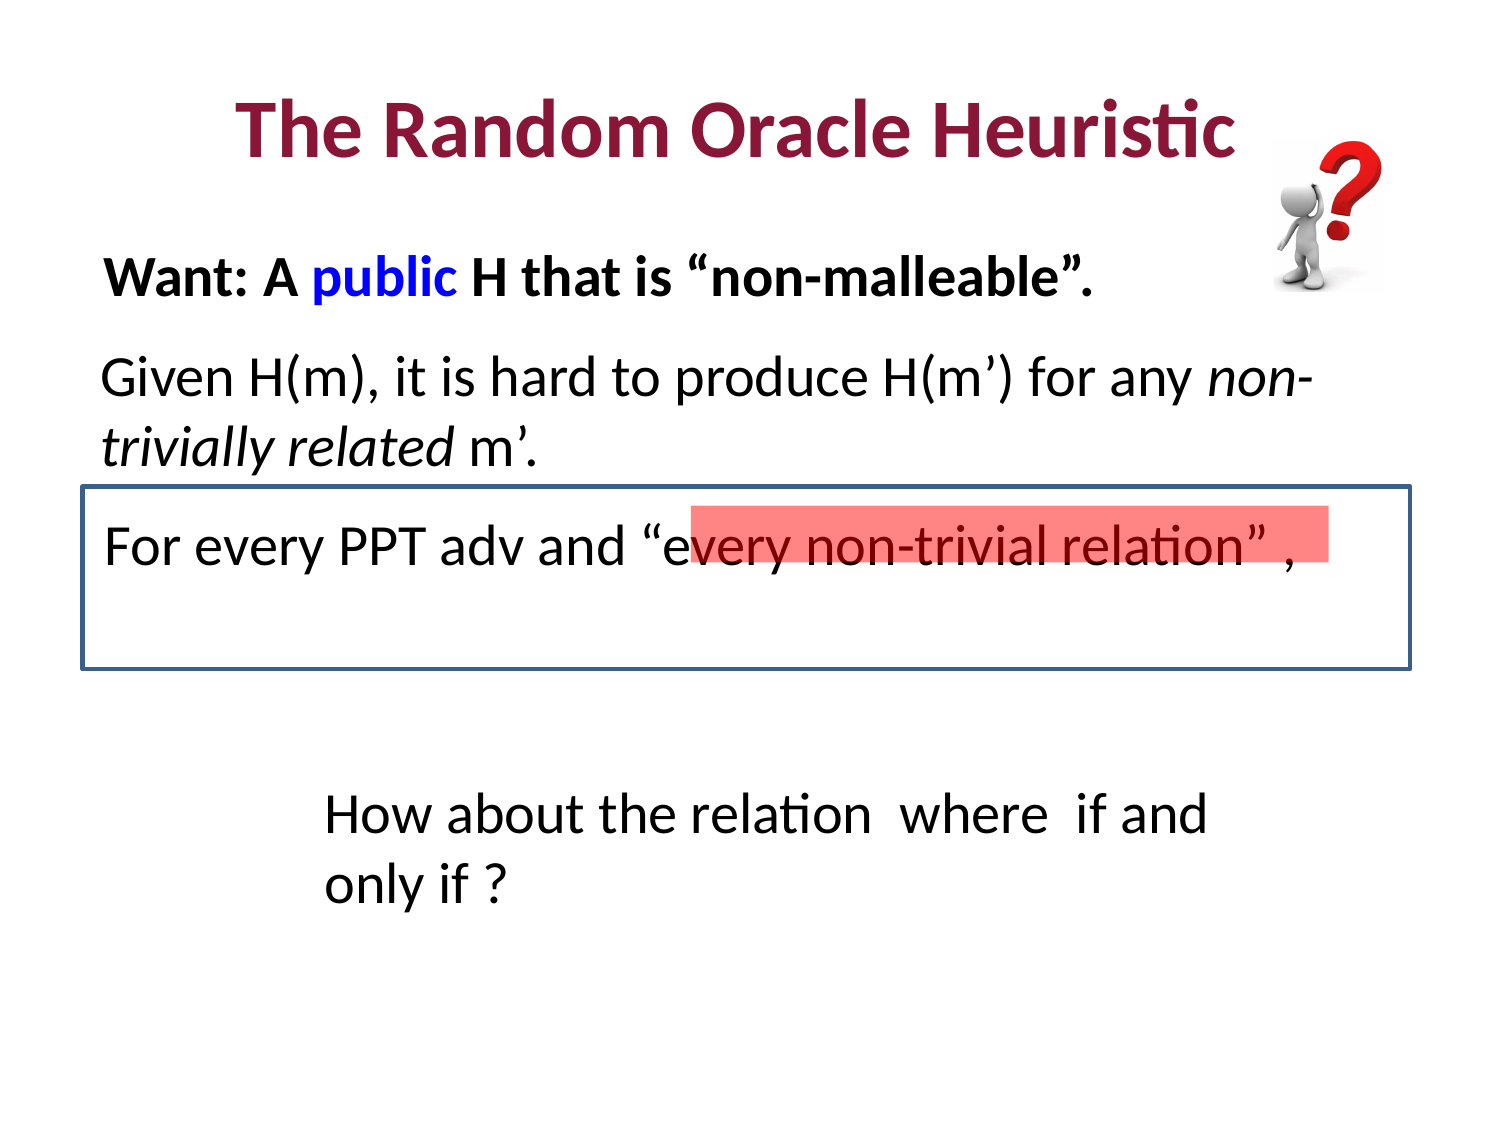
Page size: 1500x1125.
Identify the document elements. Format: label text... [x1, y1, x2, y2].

picture [1273, 138, 1384, 293]
text_box The Random Oracle Heuristic [0, 66, 1495, 197]
text_box Want: A public H that is “non-malleable”. [88, 208, 1500, 338]
text_box Given H(m), it is hard to produce H(m’) for any non-trivially related m’. [85, 310, 1459, 506]
text_box [80, 484, 1412, 671]
